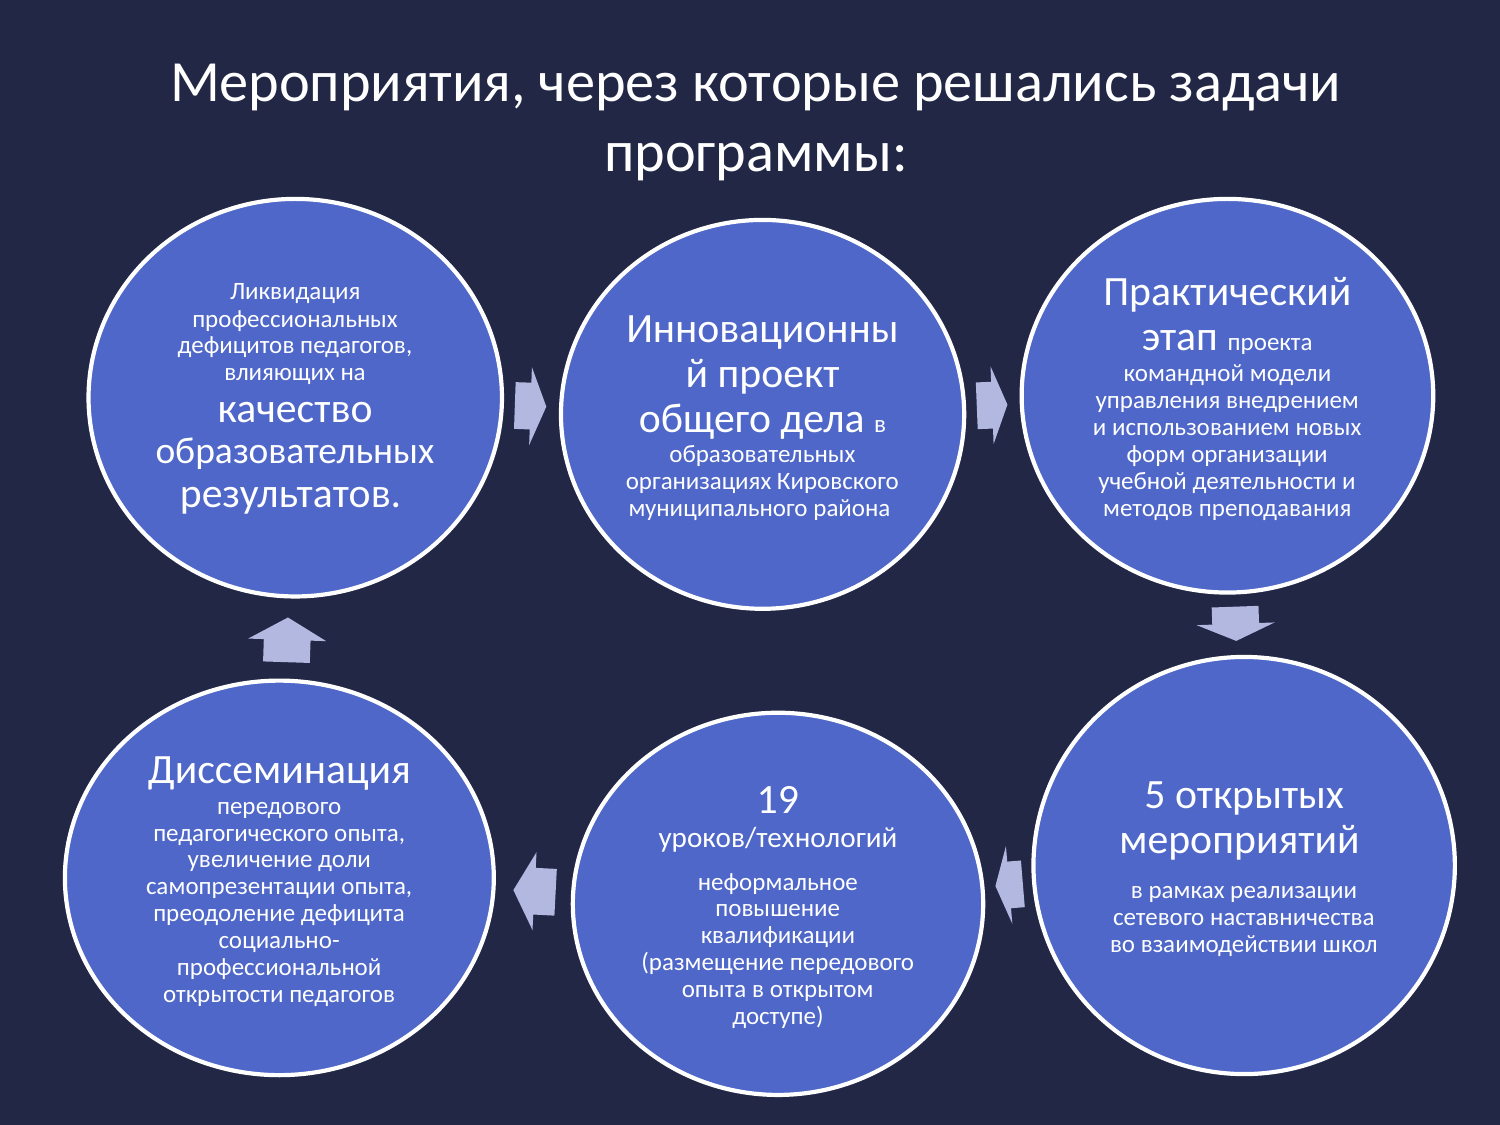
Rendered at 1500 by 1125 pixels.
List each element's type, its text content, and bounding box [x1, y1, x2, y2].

title Мероприятия, через которые решались задачи программы: [53, 19, 1459, 197]
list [11, 198, 1500, 1125]
